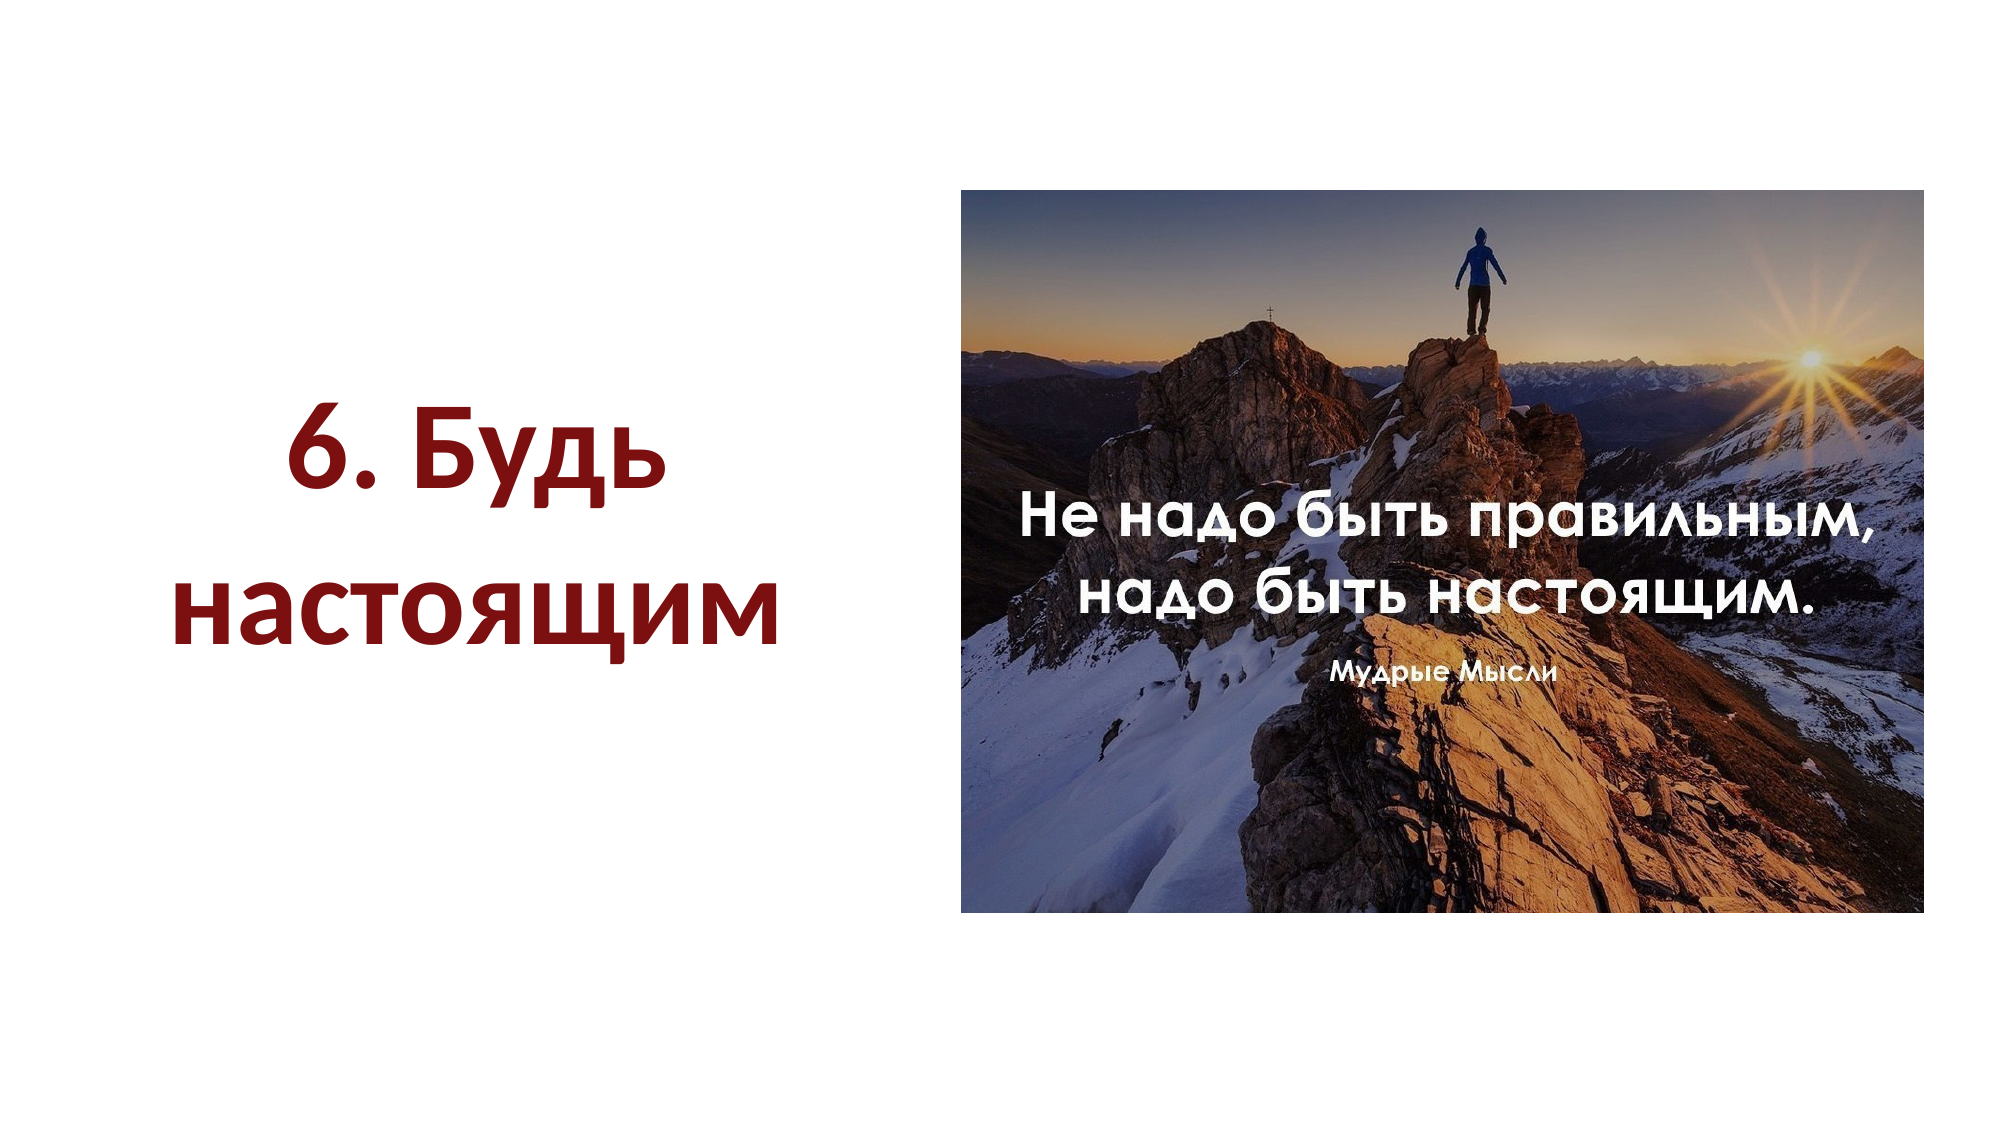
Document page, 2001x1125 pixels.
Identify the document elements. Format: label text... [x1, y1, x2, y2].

picture [960, 190, 1924, 913]
text_box 6. Будь настоящим [0, 373, 960, 489]
